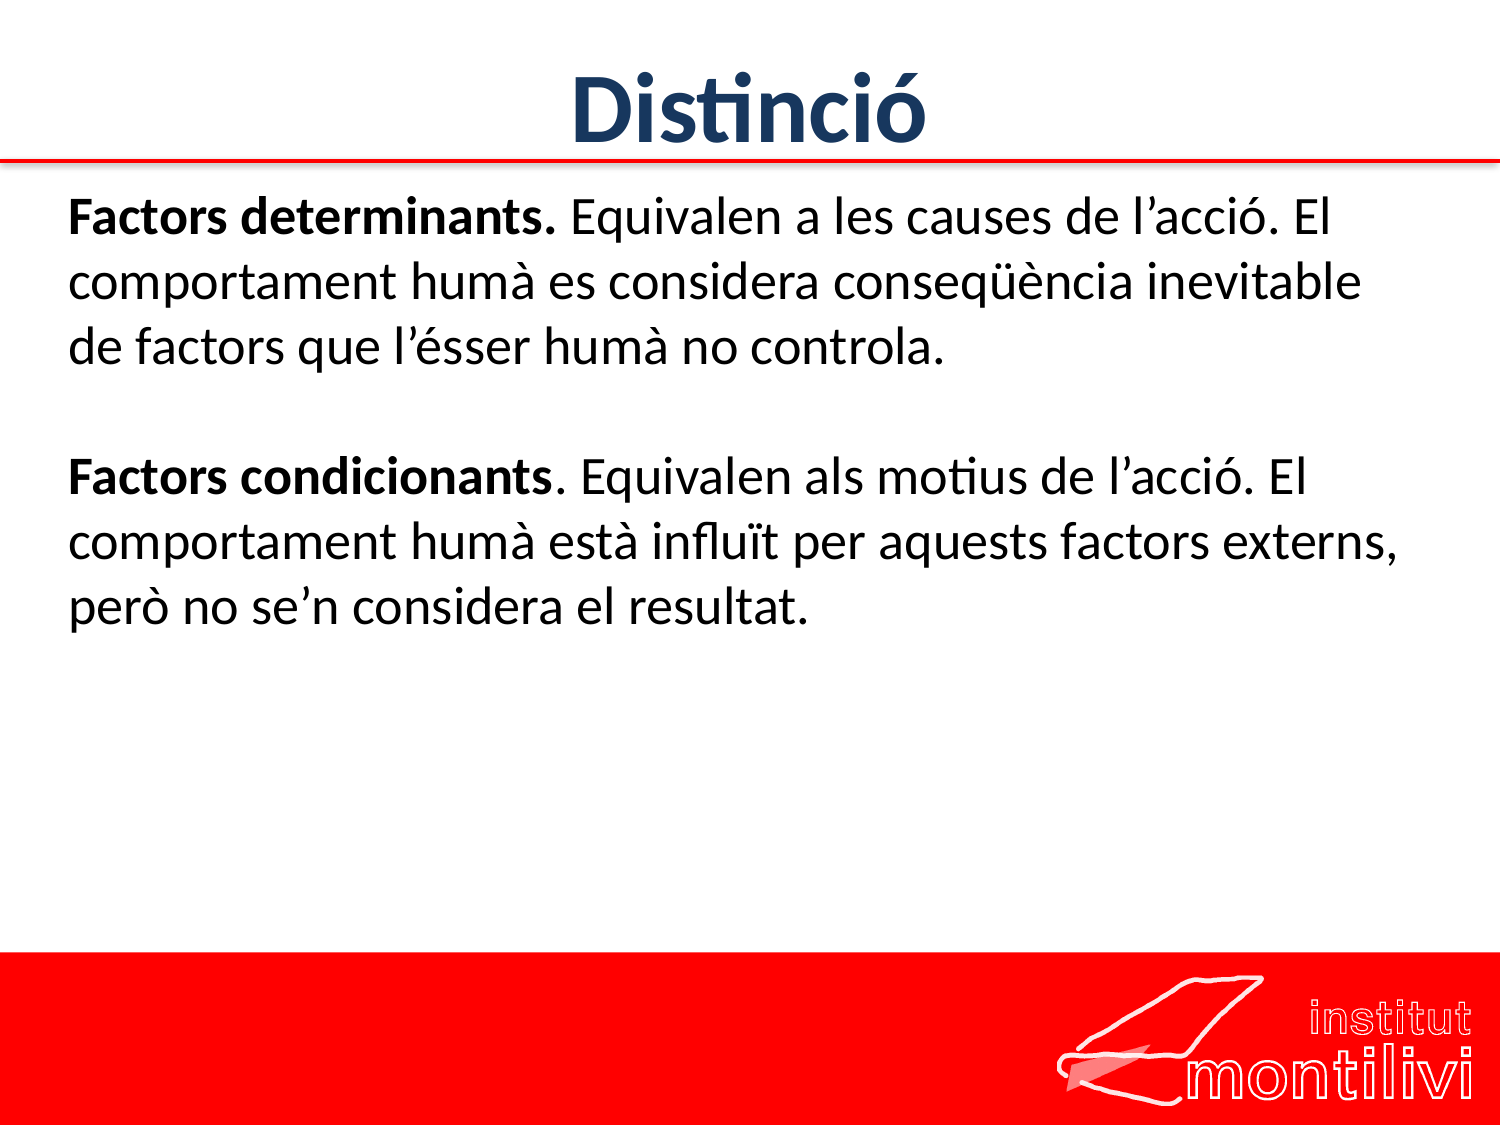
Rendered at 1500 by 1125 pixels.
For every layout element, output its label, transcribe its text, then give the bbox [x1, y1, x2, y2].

picture [1057, 975, 1471, 1106]
list Factors determinants. Equivalen a les causes de l’acció. El comportament humà es considera conseqüència inevitable de factors que l’ésser humà no controla. Factors condicionants. Equivalen als motius de l’acció. El comportament humà està influït per aquests factors externs, però no se’n considera el resultat. [52, 172, 1426, 953]
title Distinció [75, 33, 1425, 172]
